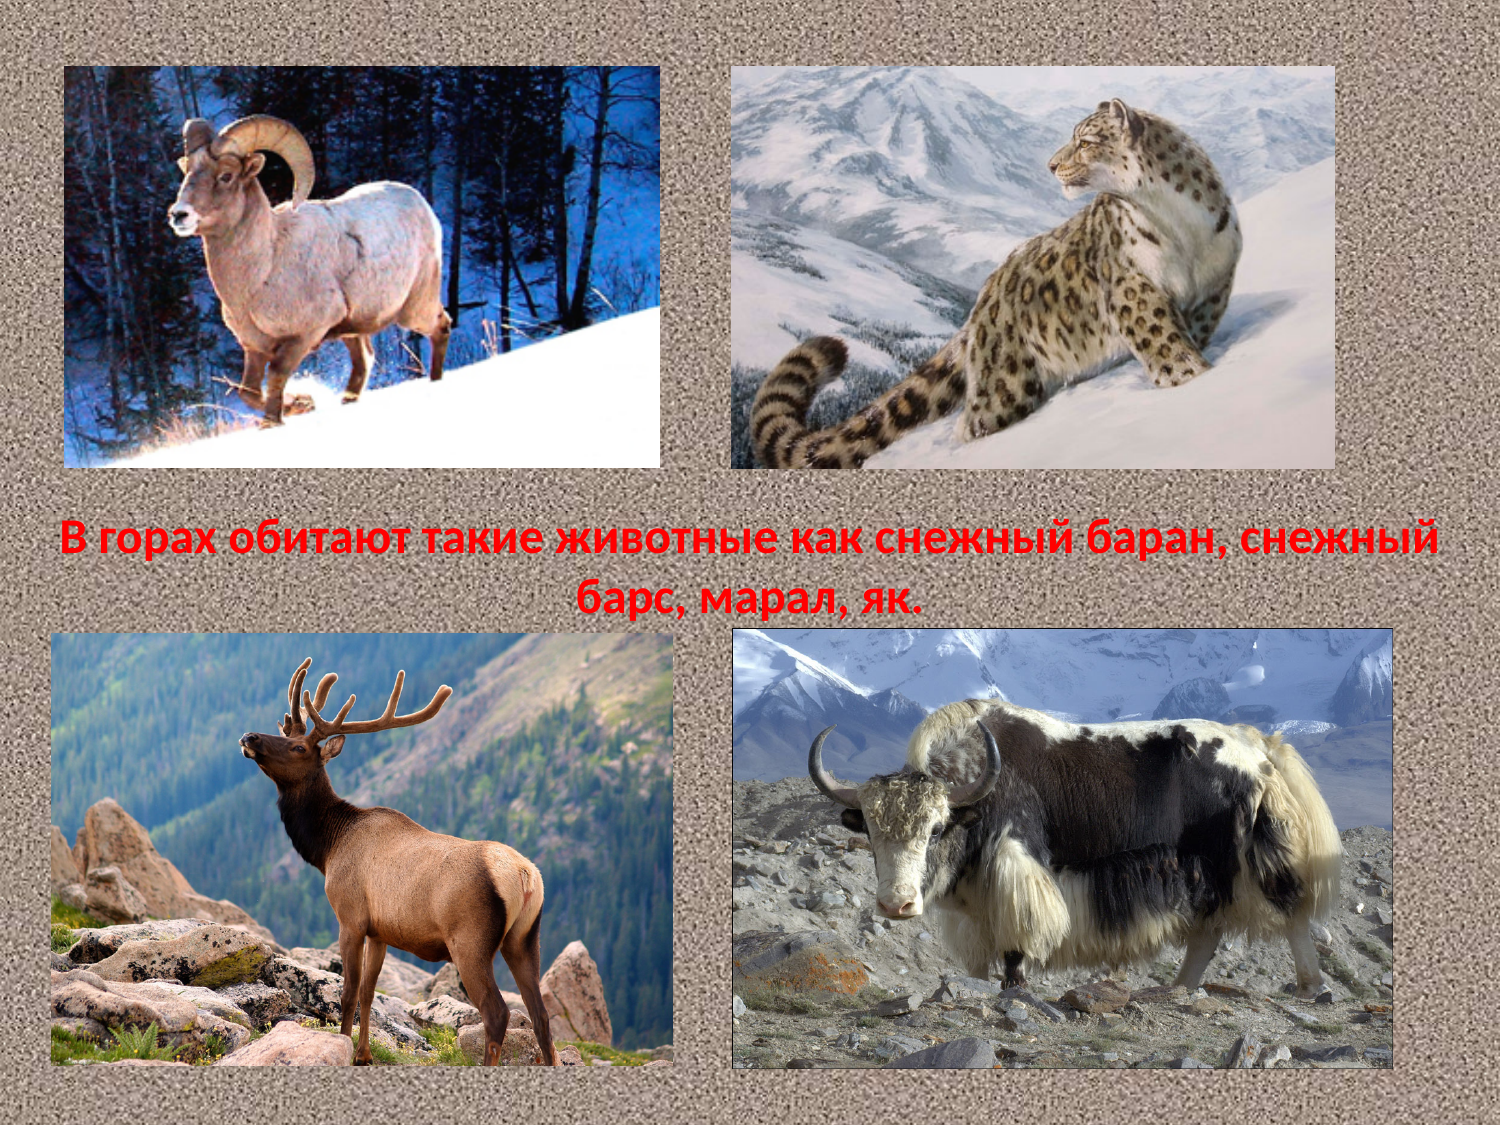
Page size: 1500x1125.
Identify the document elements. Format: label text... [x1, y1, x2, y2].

picture [0, 0, 1500, 1125]
title В горах обитают такие животные как снежный баран, снежный барс, марал, як. [41, 45, 1459, 1083]
